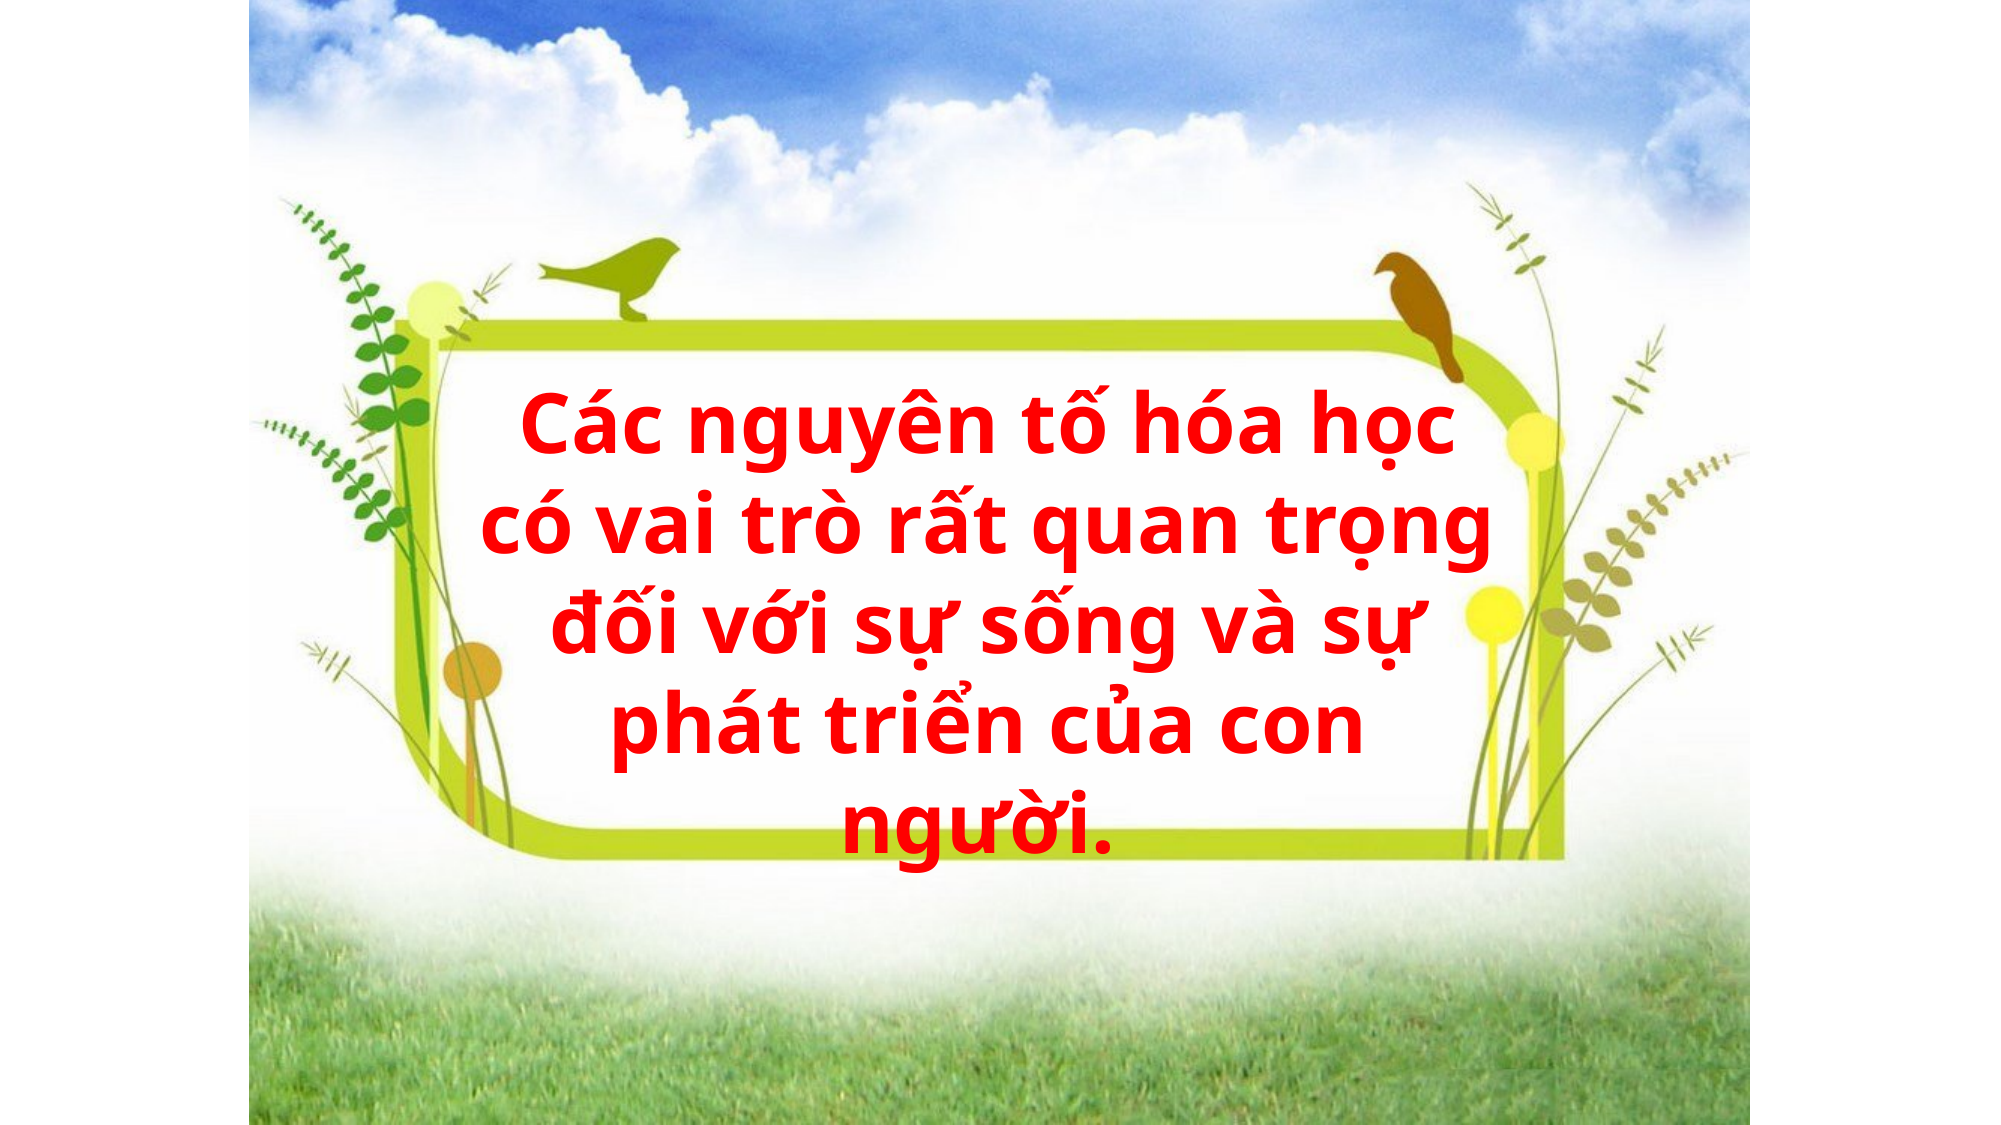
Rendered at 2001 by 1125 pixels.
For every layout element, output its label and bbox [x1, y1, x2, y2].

picture [249, 0, 1750, 1125]
